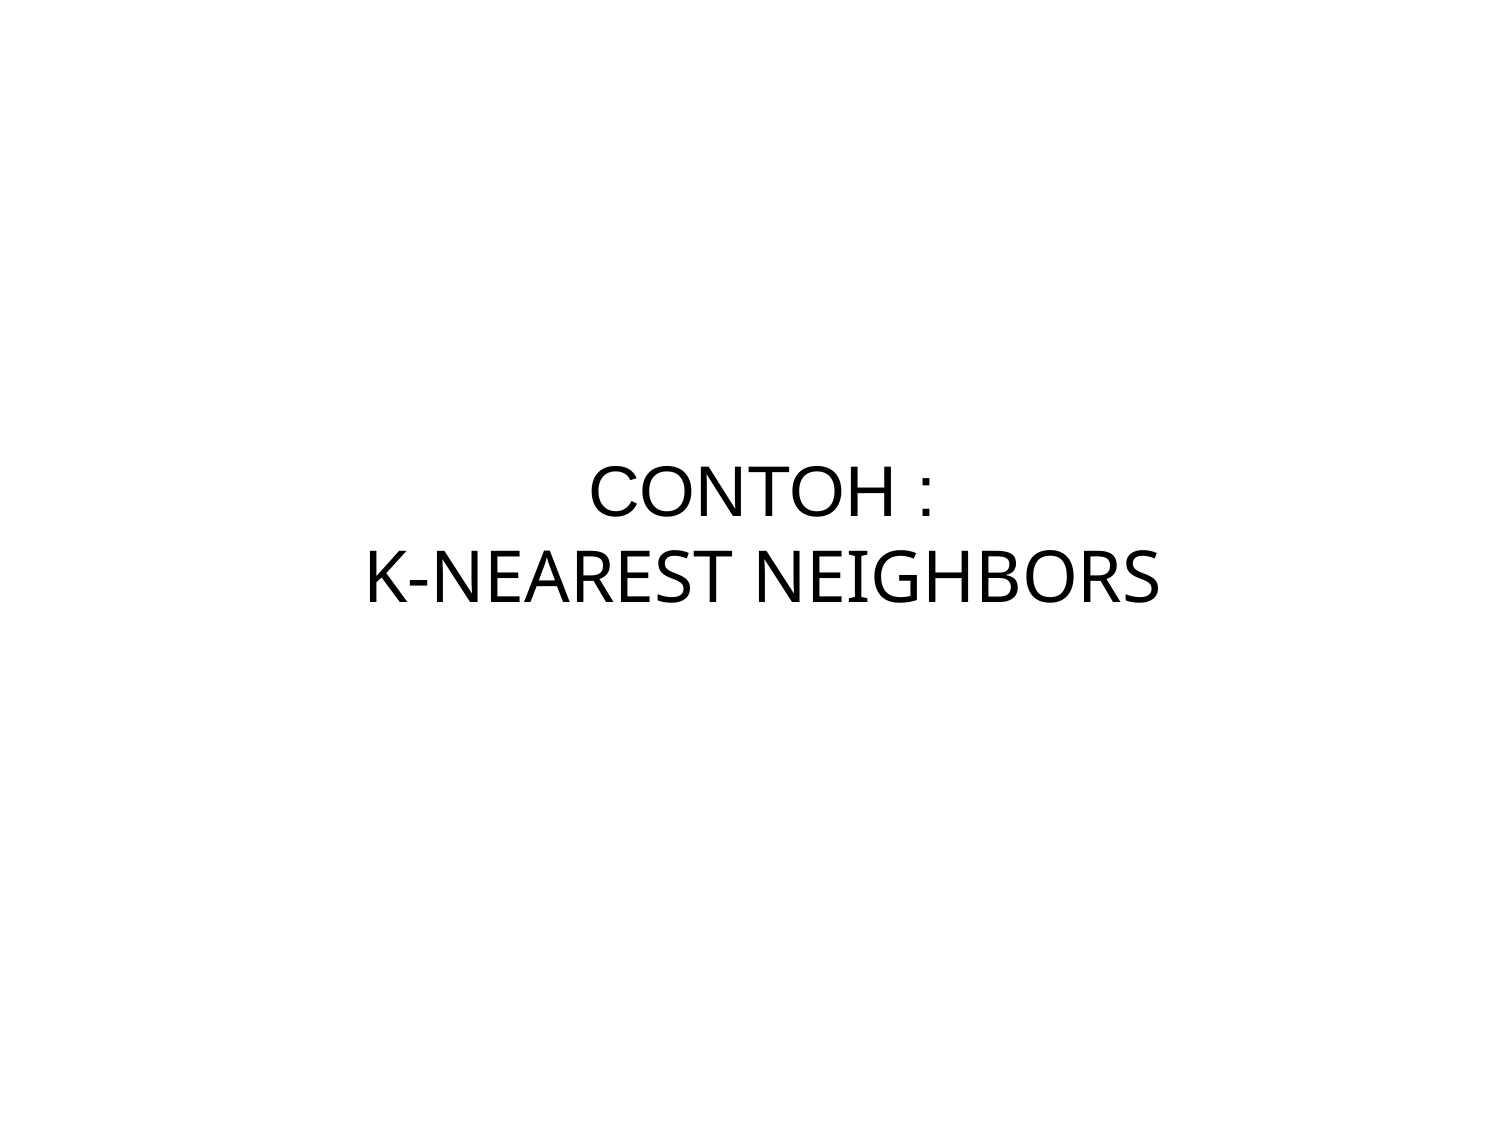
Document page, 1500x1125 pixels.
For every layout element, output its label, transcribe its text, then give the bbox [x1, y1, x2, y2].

title CONTOH : K-NEAREST NEIGHBORS [137, 437, 1388, 625]
